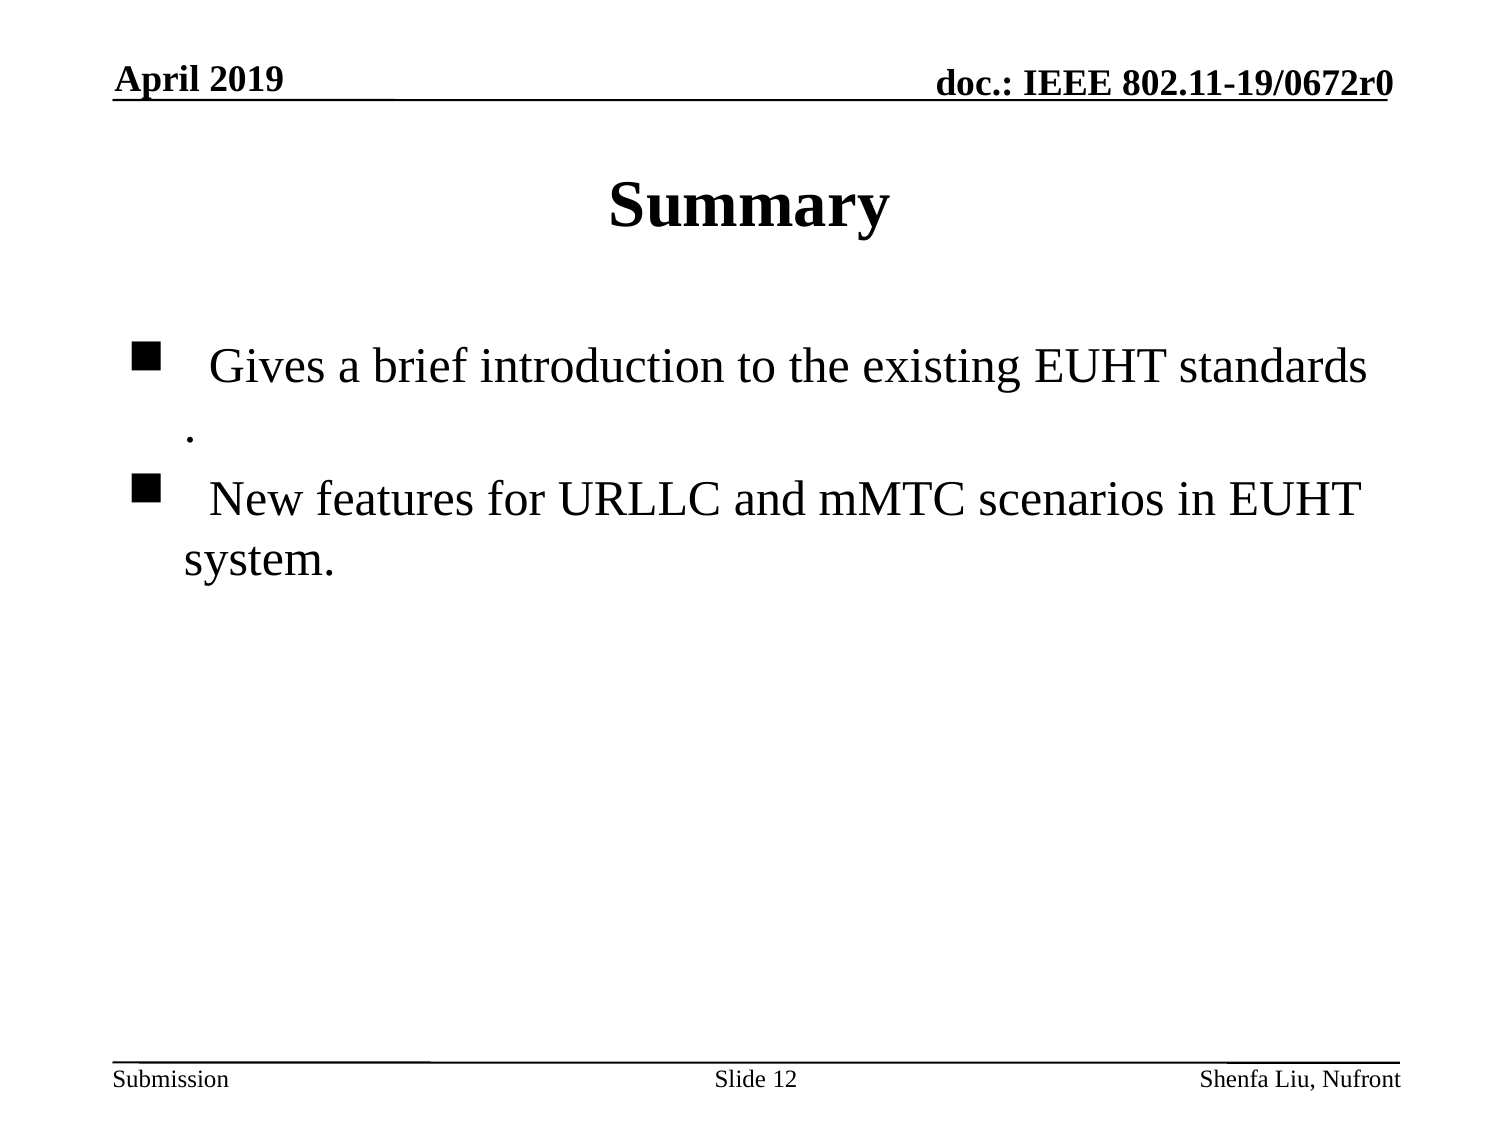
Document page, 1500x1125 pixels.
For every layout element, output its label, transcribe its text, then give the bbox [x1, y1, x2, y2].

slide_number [114, 54, 423, 100]
footer Shenfa Liu, Nufront [878, 1061, 1402, 1093]
title Summary [112, 112, 1388, 288]
list Gives a brief introduction to the existing EUHT standards . New features for URLLC and mMTC scenarios in EUHT system. [112, 324, 1388, 1000]
slide_number Slide 12 [712, 1061, 800, 1123]
